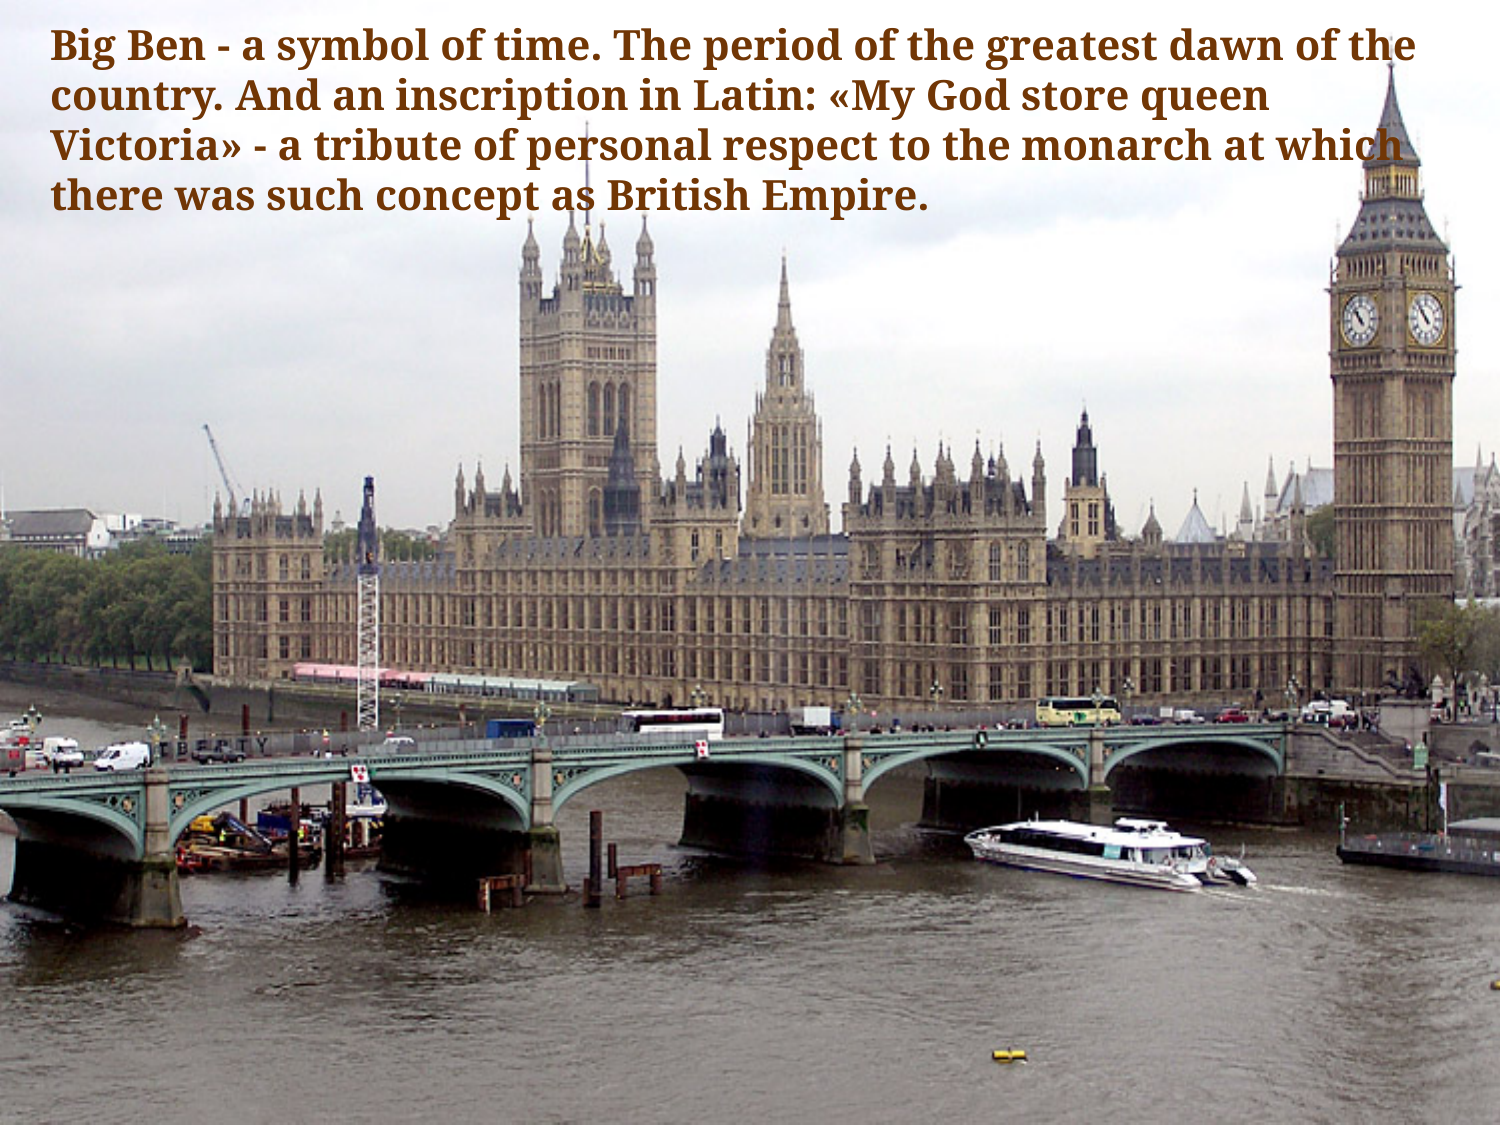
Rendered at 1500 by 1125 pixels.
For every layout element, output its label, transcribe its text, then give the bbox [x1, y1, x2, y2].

picture [0, 0, 1500, 1125]
text_box Big Ben - a symbol of time. The period of the greatest dawn of the country. And an inscription in Latin: «My God store queen Victoria» - a tribute of personal respect to the monarch at which there was such concept as British Empire. [35, 11, 1442, 227]
